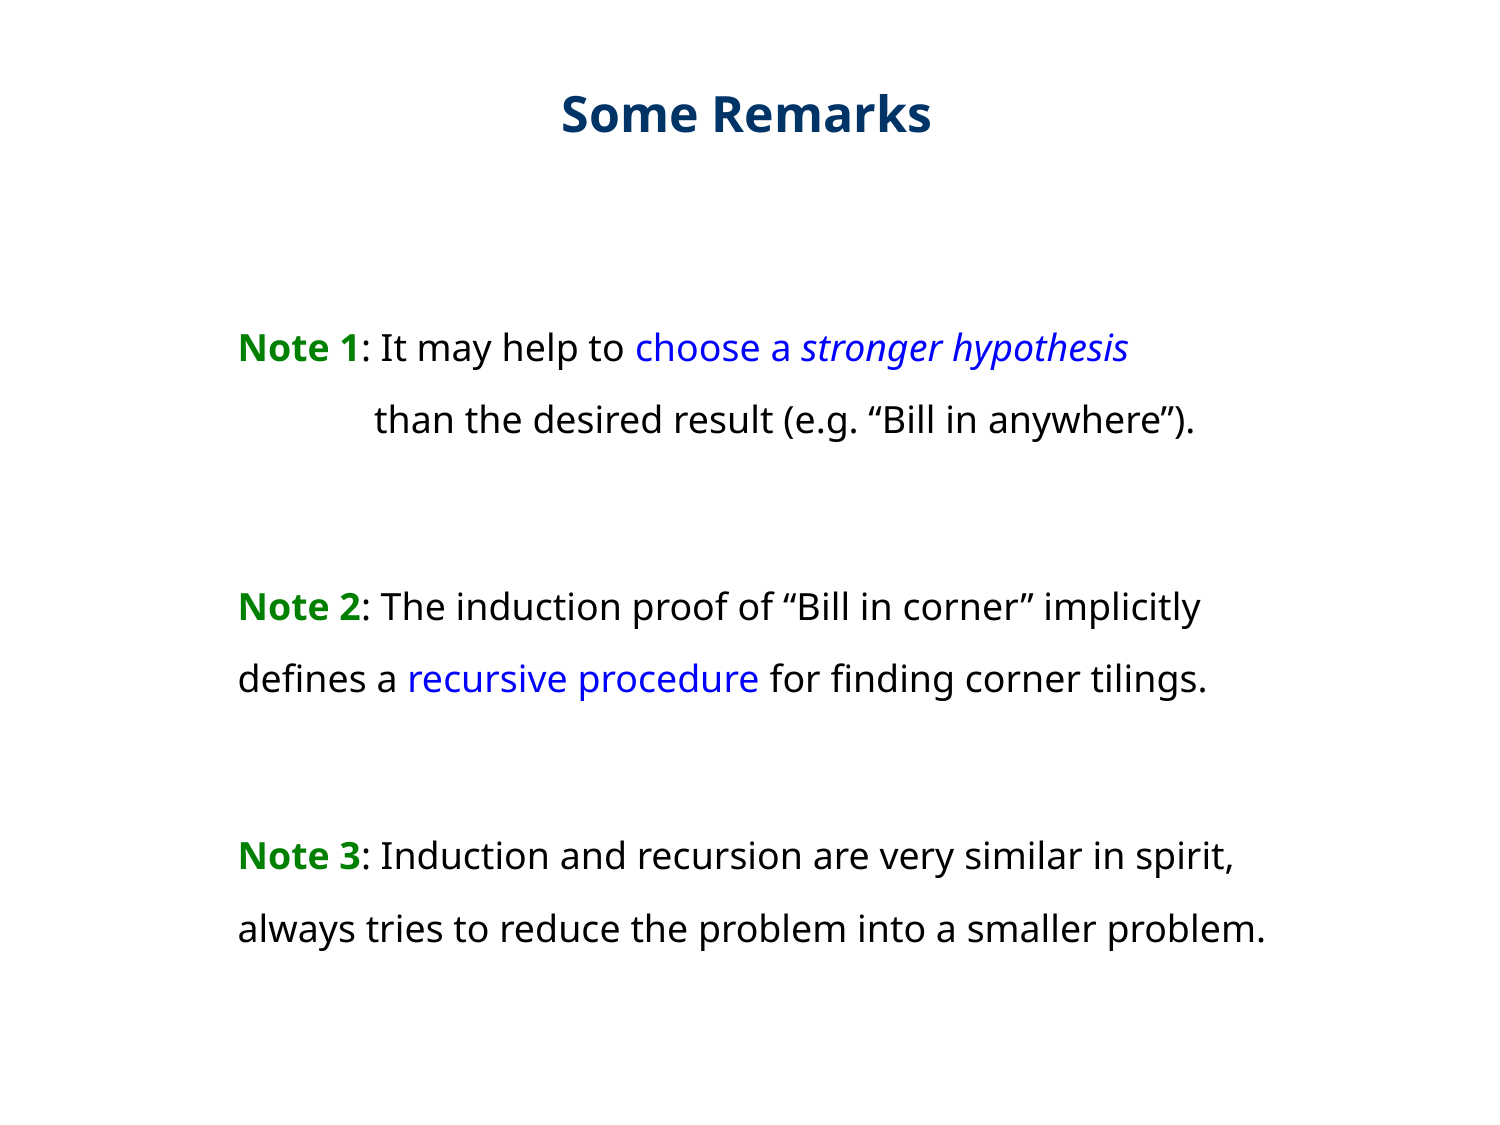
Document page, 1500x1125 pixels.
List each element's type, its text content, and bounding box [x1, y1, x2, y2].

text_box Note 1: It may help to choose a stronger hypothesis than the desired result (e.g. “Bill in anywhere”). [222, 324, 1261, 463]
text_box Note 3: Induction and recursion are very similar in spirit, always tries to reduce the problem into a smaller problem. [222, 825, 1313, 967]
text_box Note 2: The induction proof of “Bill in corner” implicitly defines a recursive procedure for finding corner tilings. [222, 575, 1263, 717]
text_box Some Remarks [546, 74, 947, 150]
